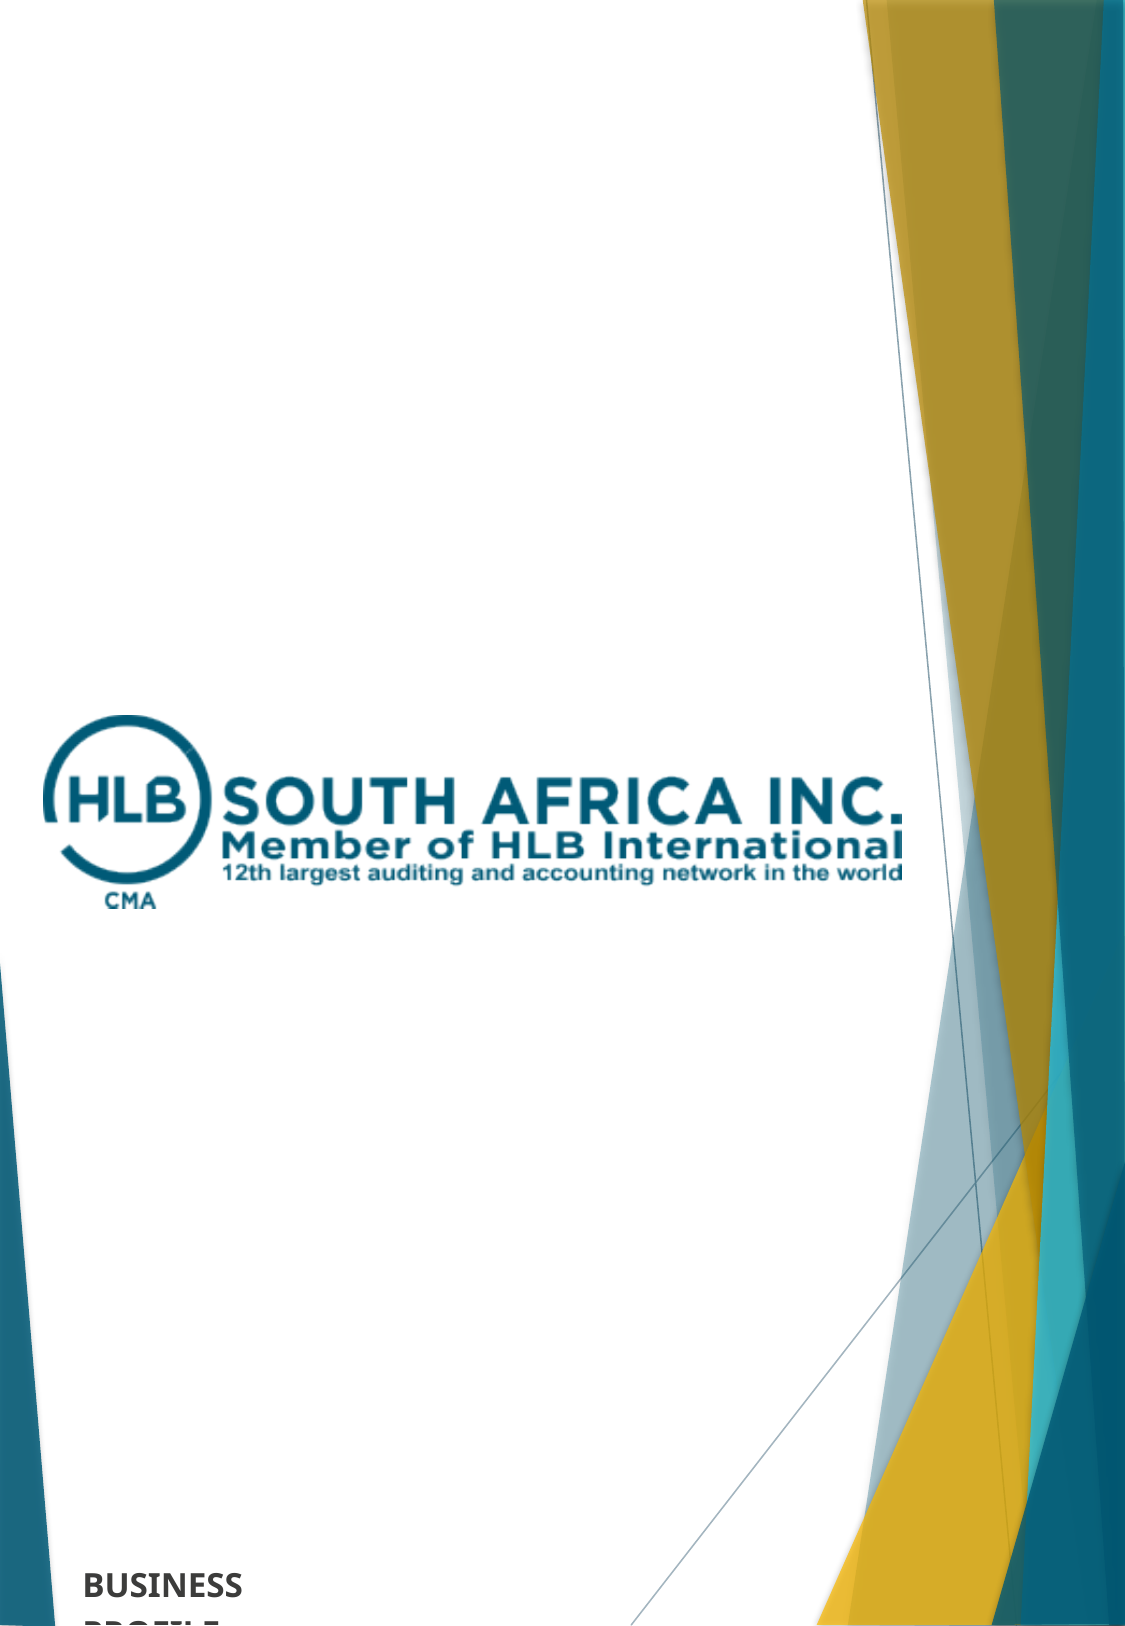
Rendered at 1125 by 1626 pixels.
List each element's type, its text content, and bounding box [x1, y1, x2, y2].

picture [43, 715, 121, 794]
picture [43, 715, 903, 910]
text_box BUSINESS PROFILE [67, 1549, 382, 1625]
